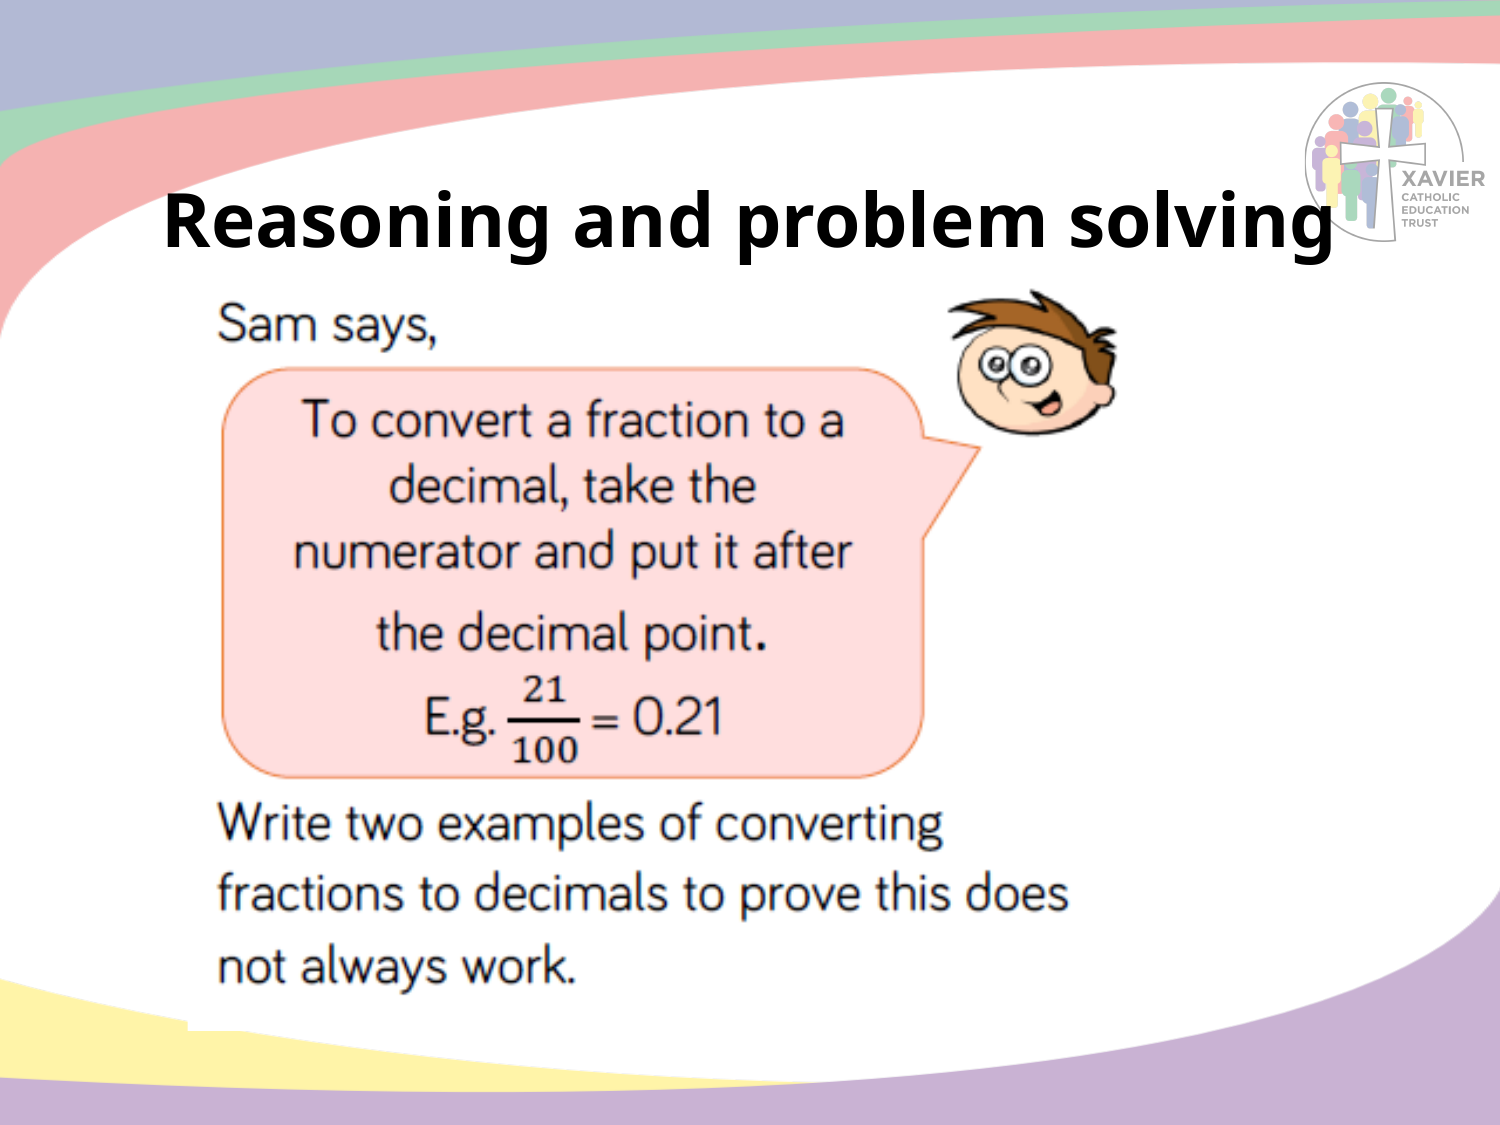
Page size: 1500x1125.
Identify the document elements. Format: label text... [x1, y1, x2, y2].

picture [187, 275, 1144, 1031]
title Reasoning and problem solving [112, 130, 1388, 272]
